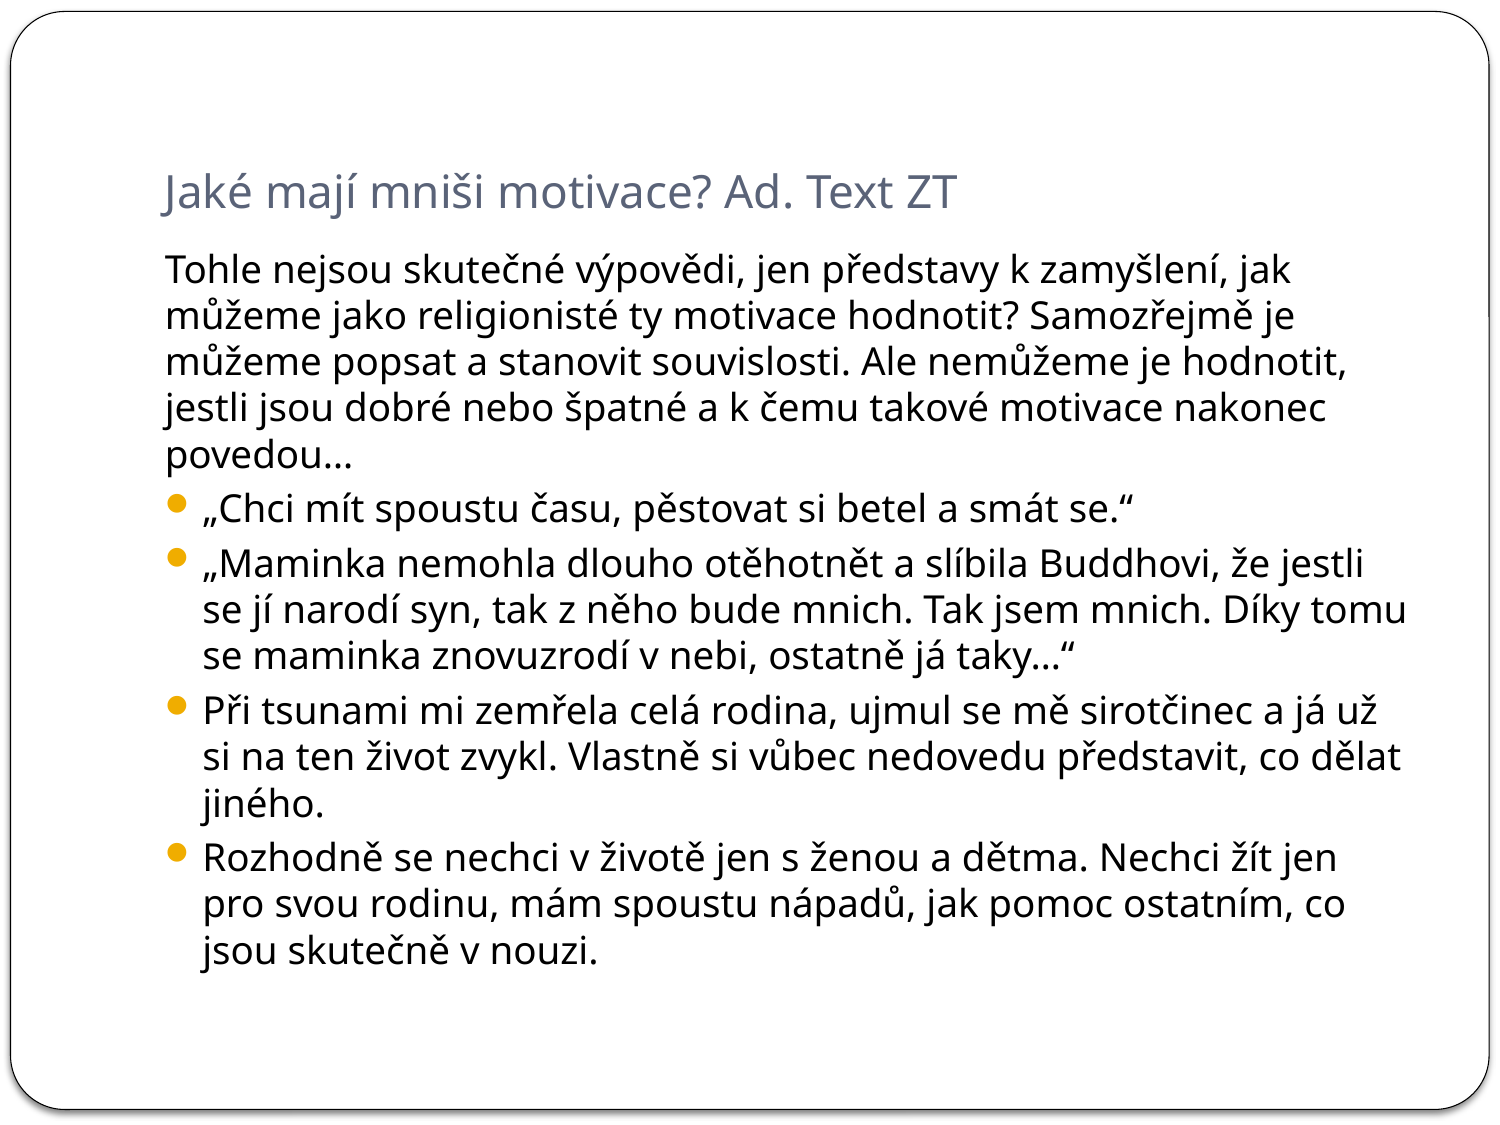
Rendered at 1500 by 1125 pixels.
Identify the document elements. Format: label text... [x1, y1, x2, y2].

title Jaké mají mniši motivace? Ad. Text ZT [150, 45, 1425, 233]
list Tohle nejsou skutečné výpovědi, jen představy k zamyšlení, jak můžeme jako religionisté ty motivace hodnotit? Samozřejmě je můžeme popsat a stanovit souvislosti. Ale nemůžeme je hodnotit, jestli jsou dobré nebo špatné a k čemu takové motivace nakonec povedou… „Chci mít spoustu času, pěstovat si betel a smát se.“ „Maminka nemohla dlouho otěhotnět a slíbila Buddhovi, že jestli se jí narodí syn, tak z něho bude mnich. Tak jsem mnich. Díky tomu se maminka znovuzrodí v nebi, ostatně já taky…“ Při tsunami mi zemřela celá rodina, ujmul se mě sirotčinec a já už si na ten život zvykl. Vlastně si vůbec nedovedu představit, co dělat jiného. Rozhodně se nechci v životě jen s ženou a dětma. Nechci žít jen pro svou rodinu, mám spoustu nápadů, jak pomoc ostatním, co jsou skutečně v nouzi. [150, 237, 1425, 988]
